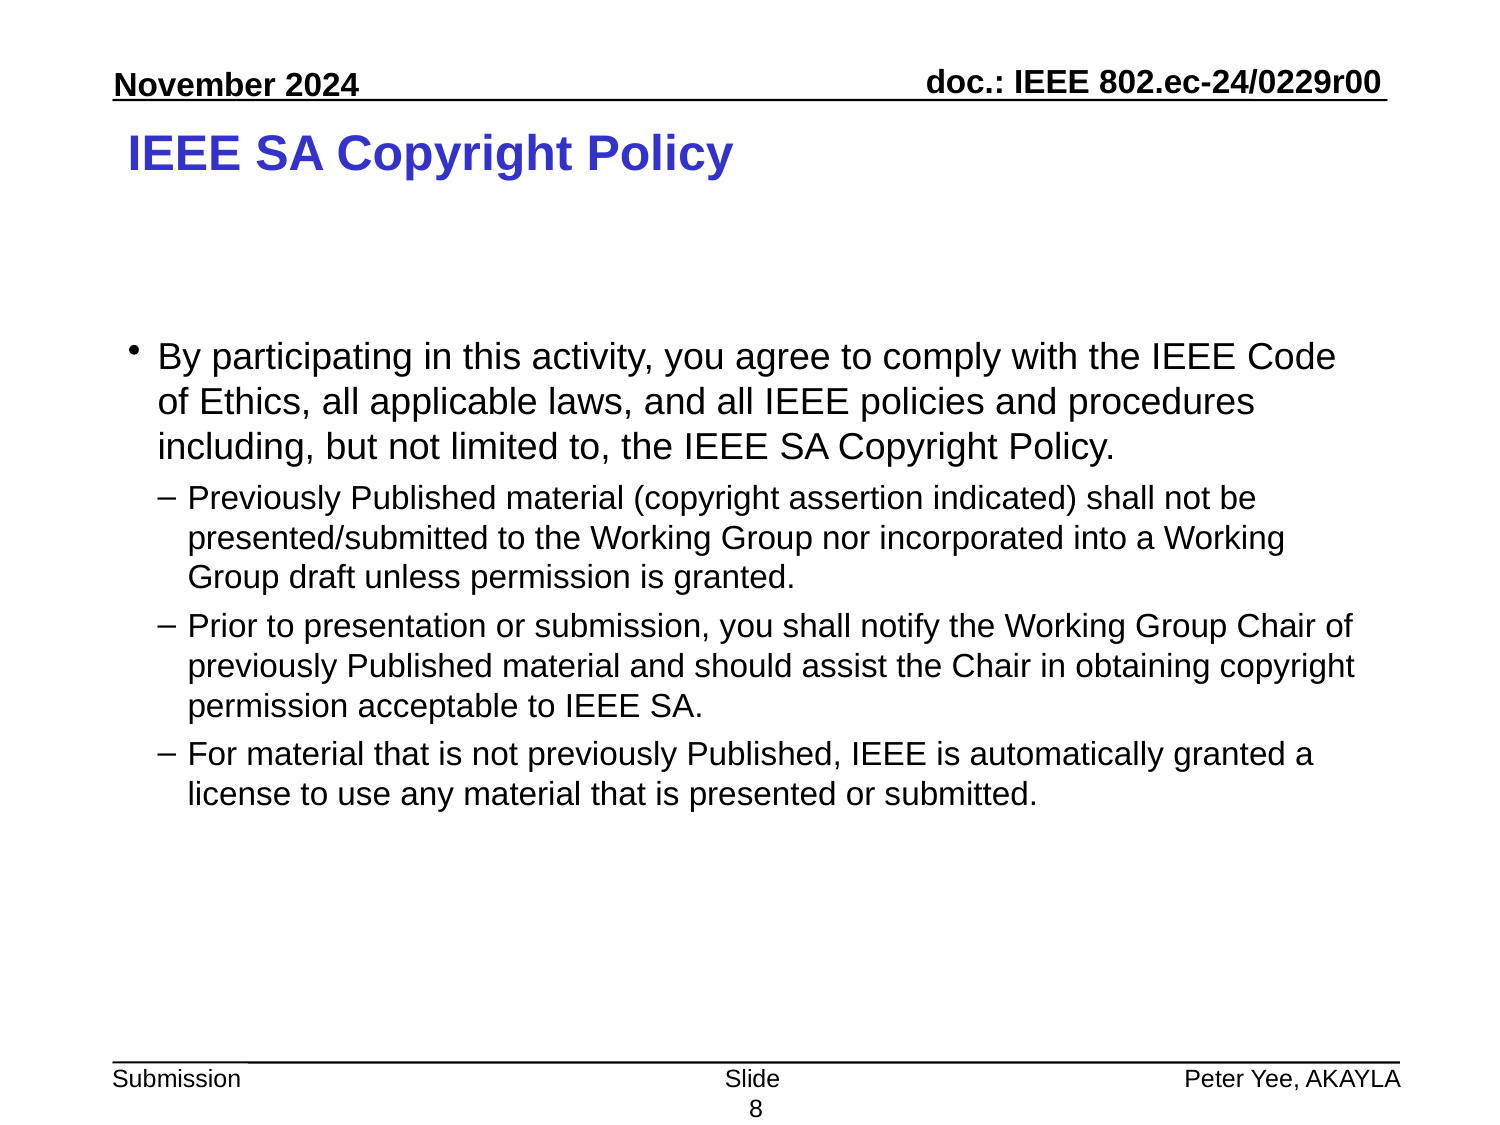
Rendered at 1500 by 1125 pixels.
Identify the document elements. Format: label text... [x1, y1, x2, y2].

footer Peter Yee, AKAYLA [1183, 1061, 1402, 1093]
list By participating in this activity, you agree to comply with the IEEE Code of Ethics, all applicable laws, and all IEEE policies and procedures including, but not limited to, the IEEE SA Copyright Policy. Previously Published material (copyright assertion indicated) shall not be presented/submitted to the Working Group nor incorporated into a Working Group draft unless permission is granted. Prior to presentation or submission, you shall notify the Working Group Chair of previously Published material and should assist the Chair in obtaining copyright permission acceptable to IEEE SA. For material that is not previously Published, IEEE is automatically granted a license to use any material that is presented or submitted. [112, 324, 1388, 1000]
slide_number Slide 8 [717, 1061, 795, 1093]
title IEEE SA Copyright Policy [112, 112, 1388, 288]
